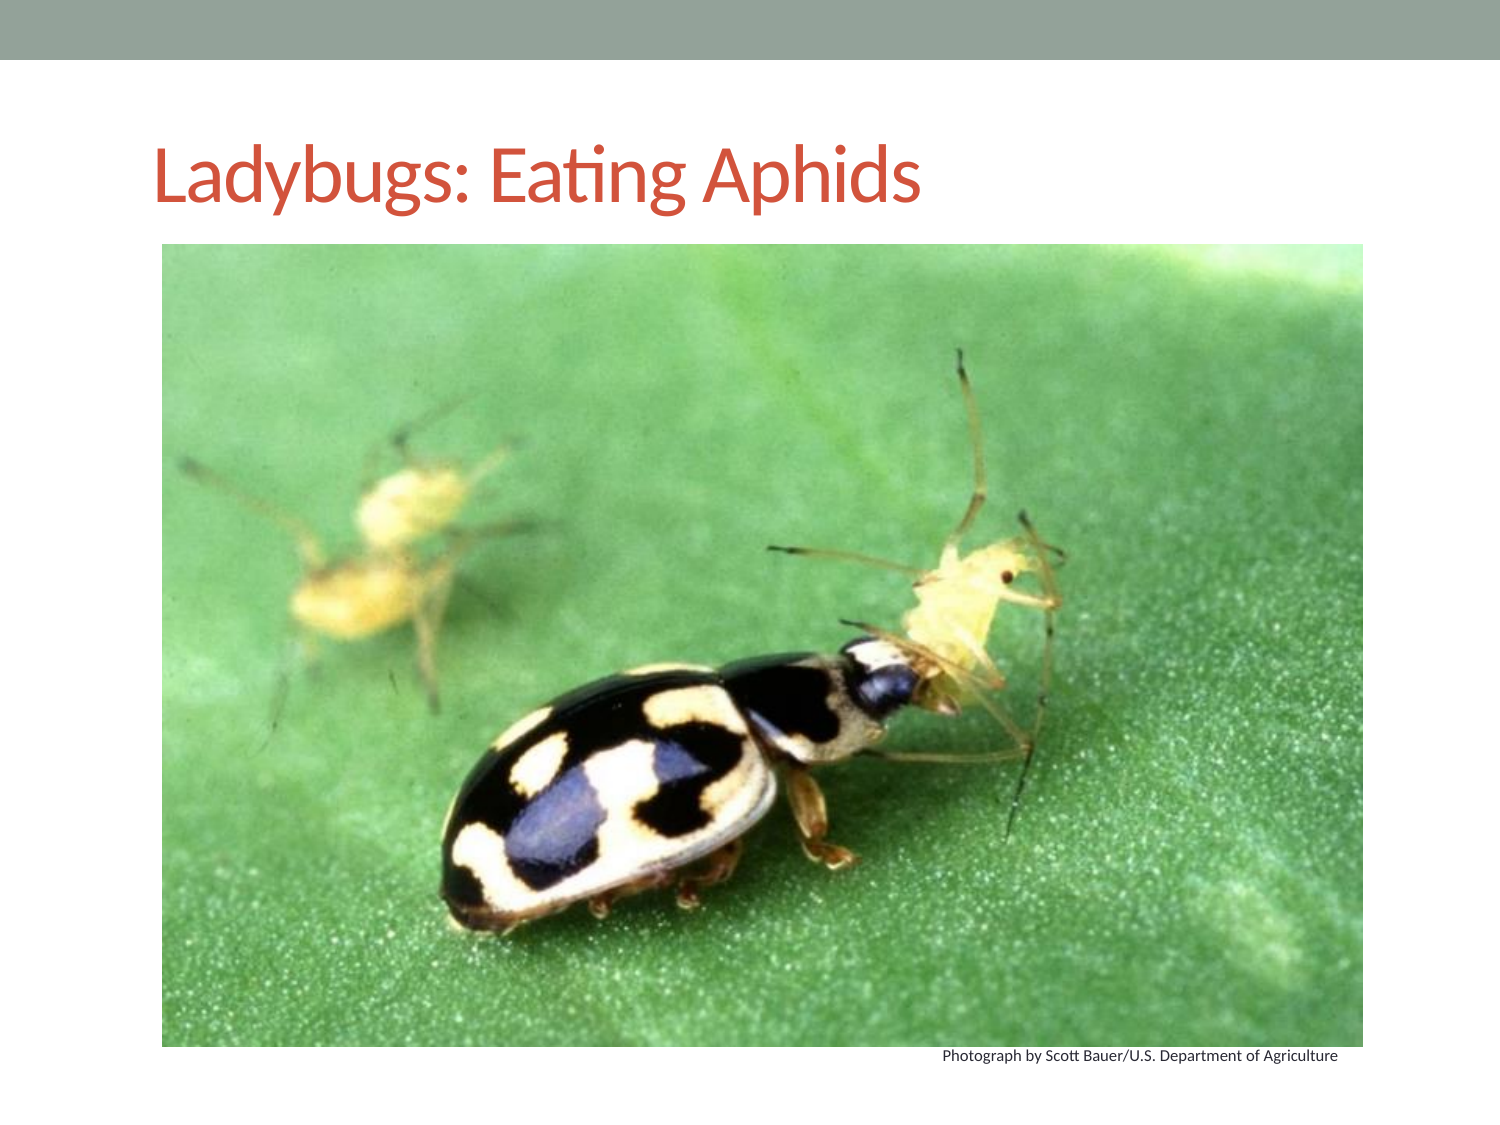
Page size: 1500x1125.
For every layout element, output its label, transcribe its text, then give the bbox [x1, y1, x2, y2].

text_box Photograph by Scott Bauer/U.S. Department of Agriculture [927, 1057, 1354, 1073]
title Ladybugs: Eating Aphids [137, 87, 1425, 250]
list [162, 243, 1363, 1048]
